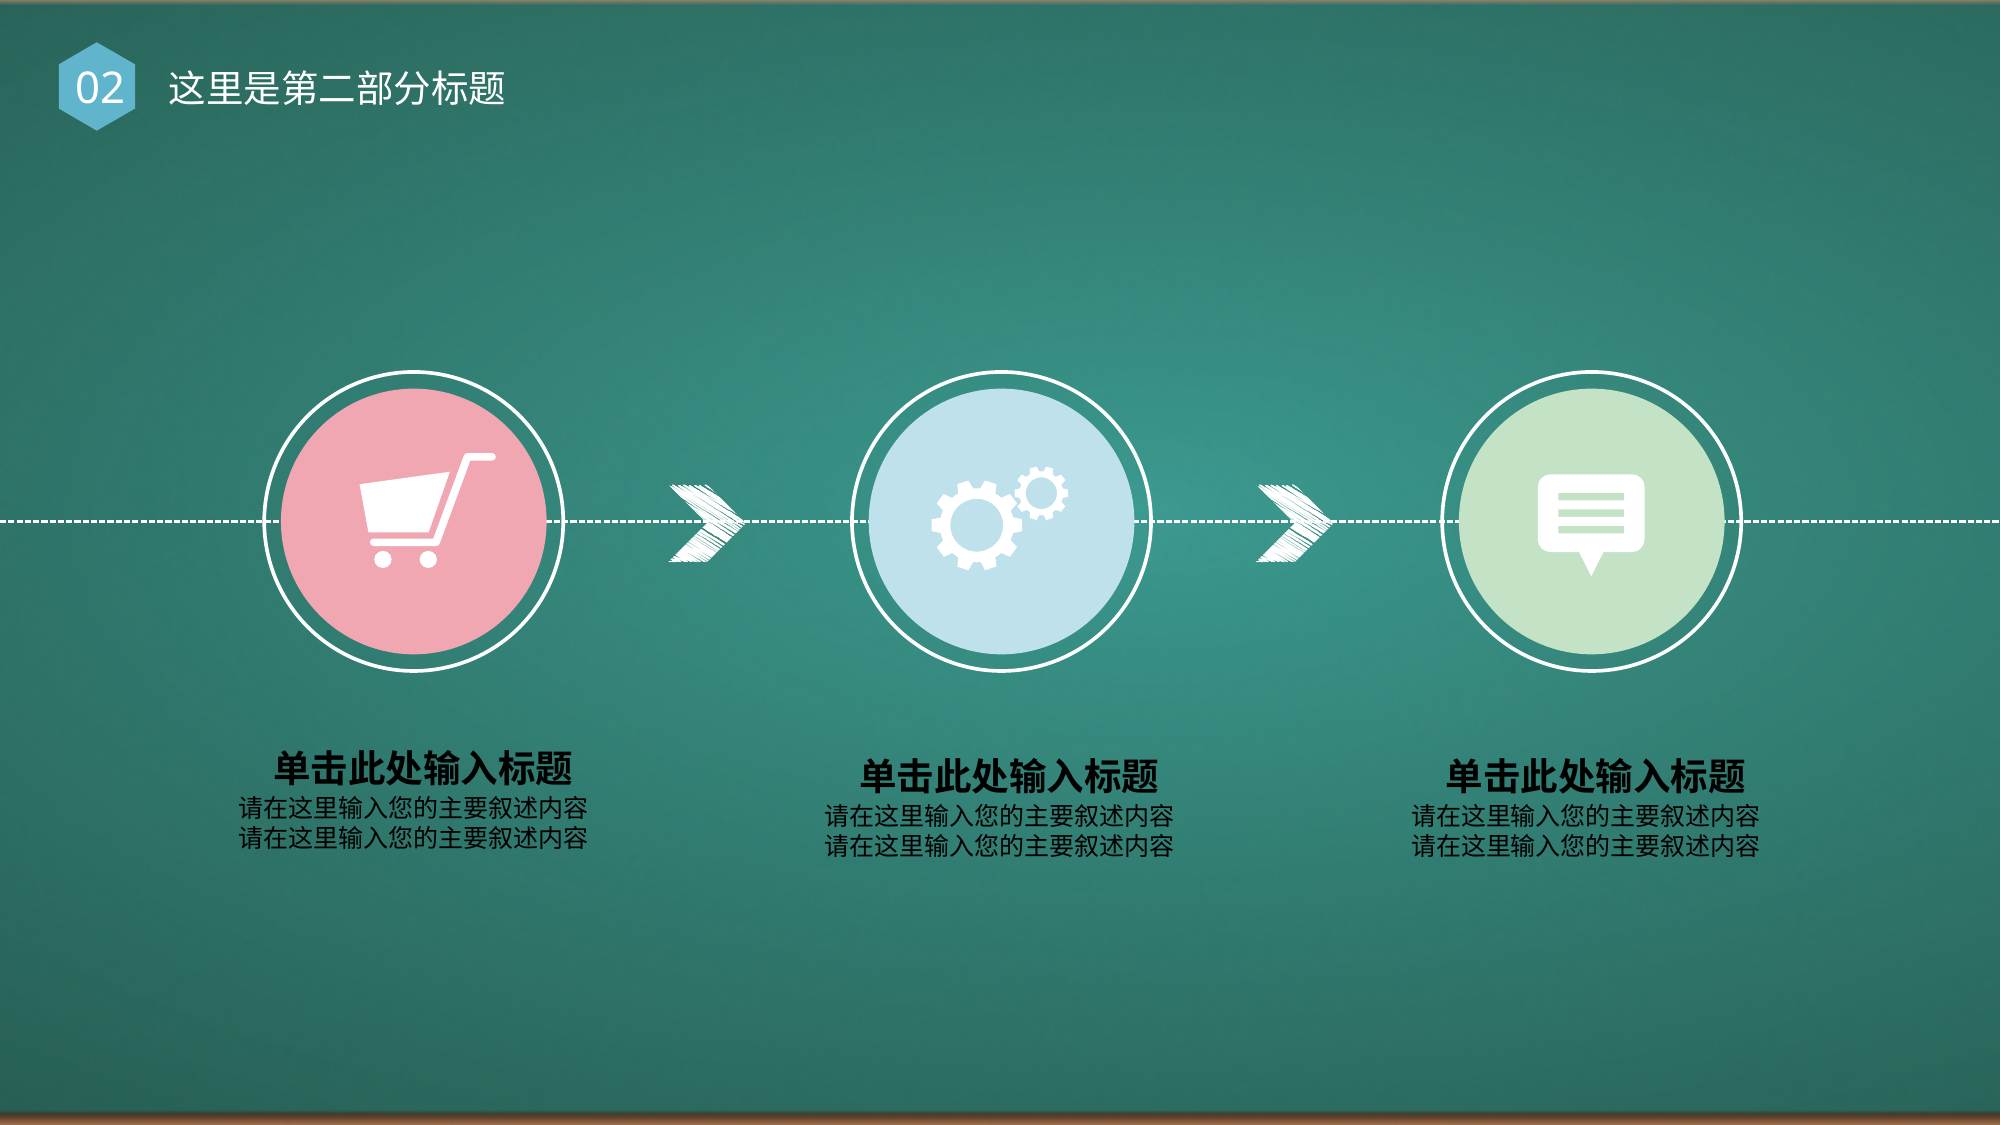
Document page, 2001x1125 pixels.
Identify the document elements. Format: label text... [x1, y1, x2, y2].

text_box 02 [60, 52, 153, 120]
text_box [359, 452, 497, 569]
text_box [864, 384, 1139, 521]
text_box [663, 522, 751, 567]
text_box [1251, 479, 1338, 521]
text_box [259, 367, 568, 521]
text_box 这里是第二部分标题 [148, 54, 654, 120]
text_box [864, 522, 1139, 659]
text_box [1437, 522, 1746, 676]
text_box [1454, 522, 1730, 659]
text_box [276, 522, 552, 659]
text_box [79, 42, 114, 52]
text_box 单击此处输入标题 请在这里输入您的主要叙述内容 请在这里输入您的主要叙述内容 [810, 733, 1190, 954]
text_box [931, 466, 1069, 571]
text_box 单击此处输入标题 请在这里输入您的主要叙述内容 请在这里输入您的主要叙述内容 [223, 725, 604, 946]
text_box [1437, 367, 1746, 521]
text_box [259, 522, 568, 676]
text_box [663, 479, 750, 521]
picture [0, 0, 2000, 521]
text_box [1454, 384, 1730, 521]
text_box [276, 384, 552, 521]
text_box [1537, 474, 1645, 577]
text_box 单击此处输入标题 请在这里输入您的主要叙述内容 请在这里输入您的主要叙述内容 [1396, 733, 1777, 954]
text_box [847, 522, 1156, 676]
picture [0, 522, 2000, 1125]
text_box [1251, 522, 1339, 567]
text_box [78, 120, 116, 131]
text_box [847, 367, 1156, 521]
